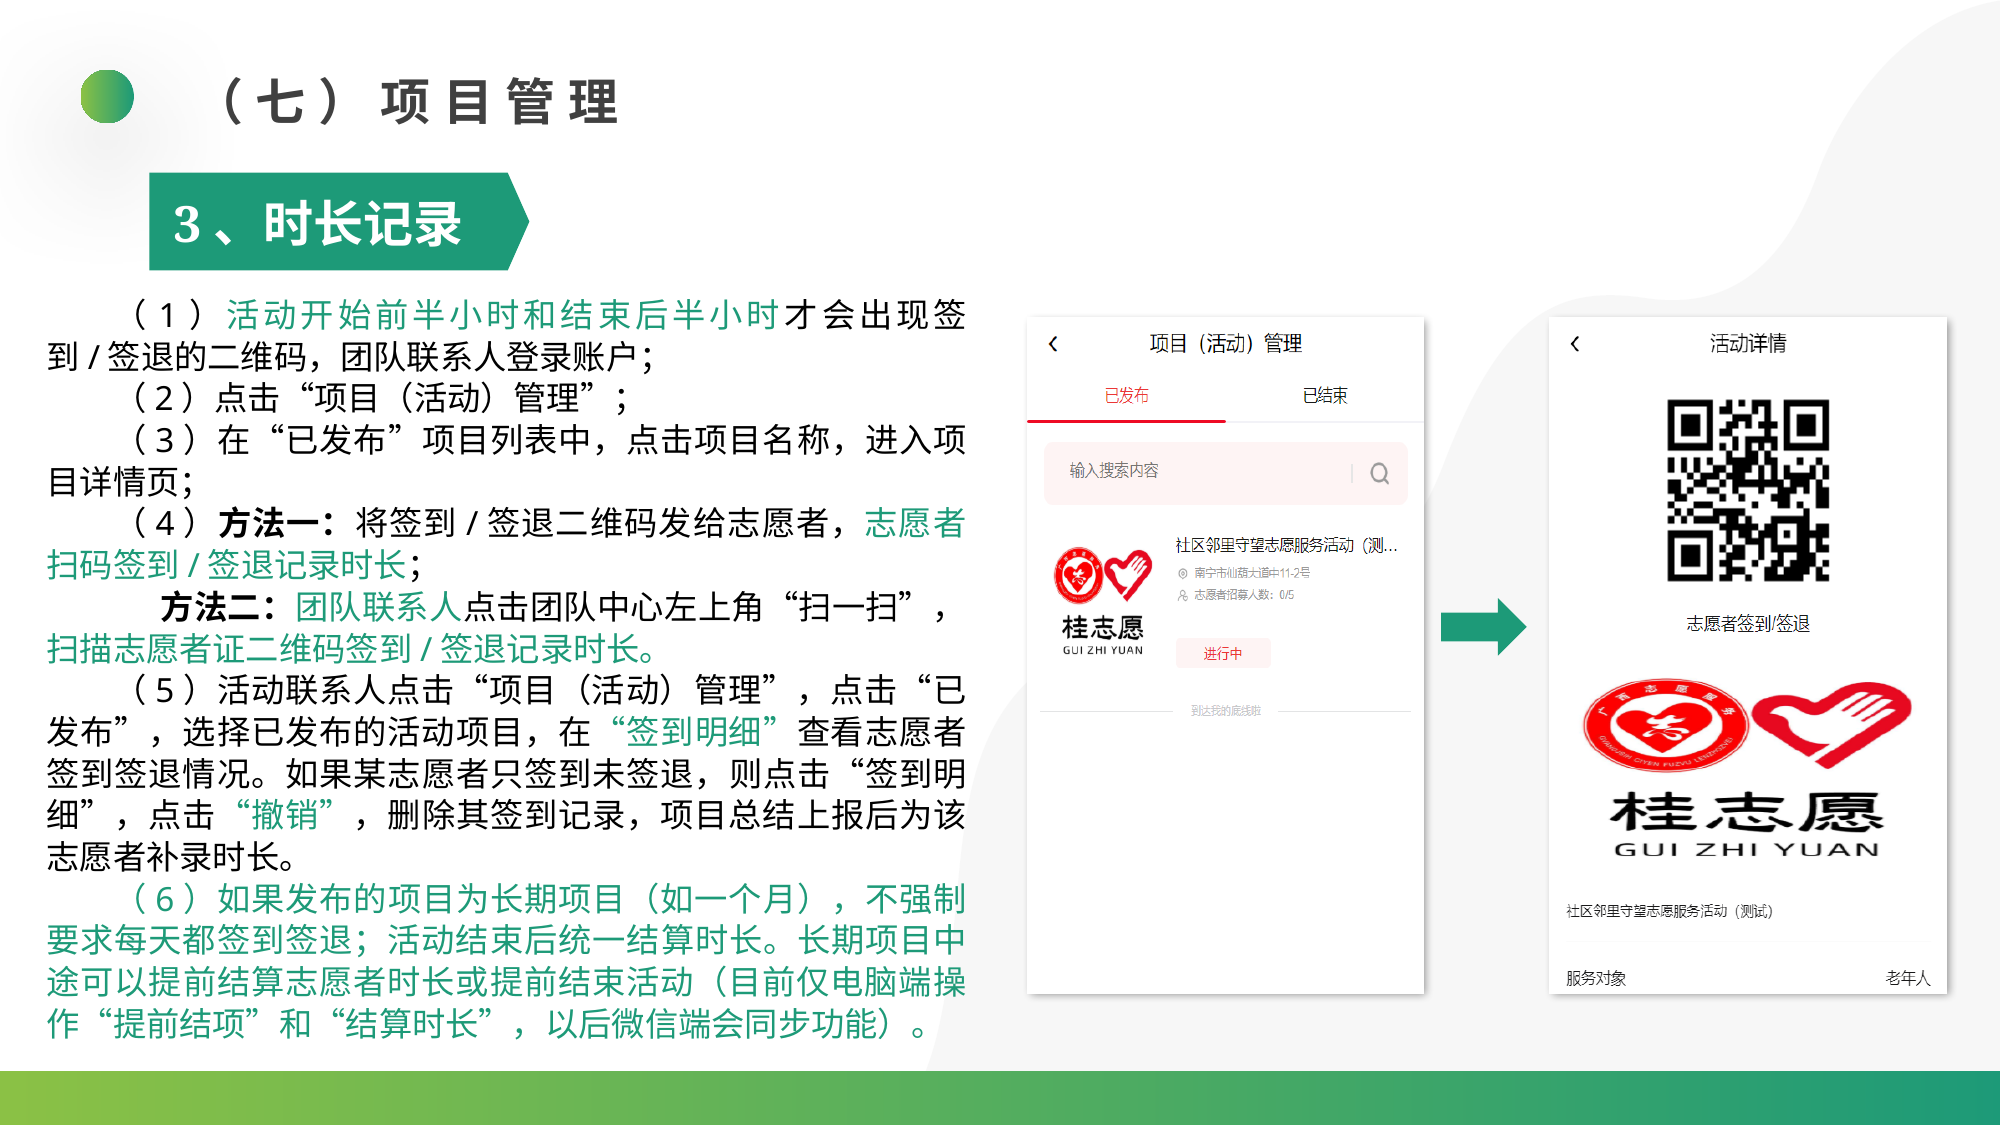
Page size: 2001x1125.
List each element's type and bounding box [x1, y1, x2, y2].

picture [1549, 317, 1947, 994]
text_box [0, 0, 2000, 1125]
picture [1027, 317, 1424, 994]
text_box [149, 172, 530, 271]
